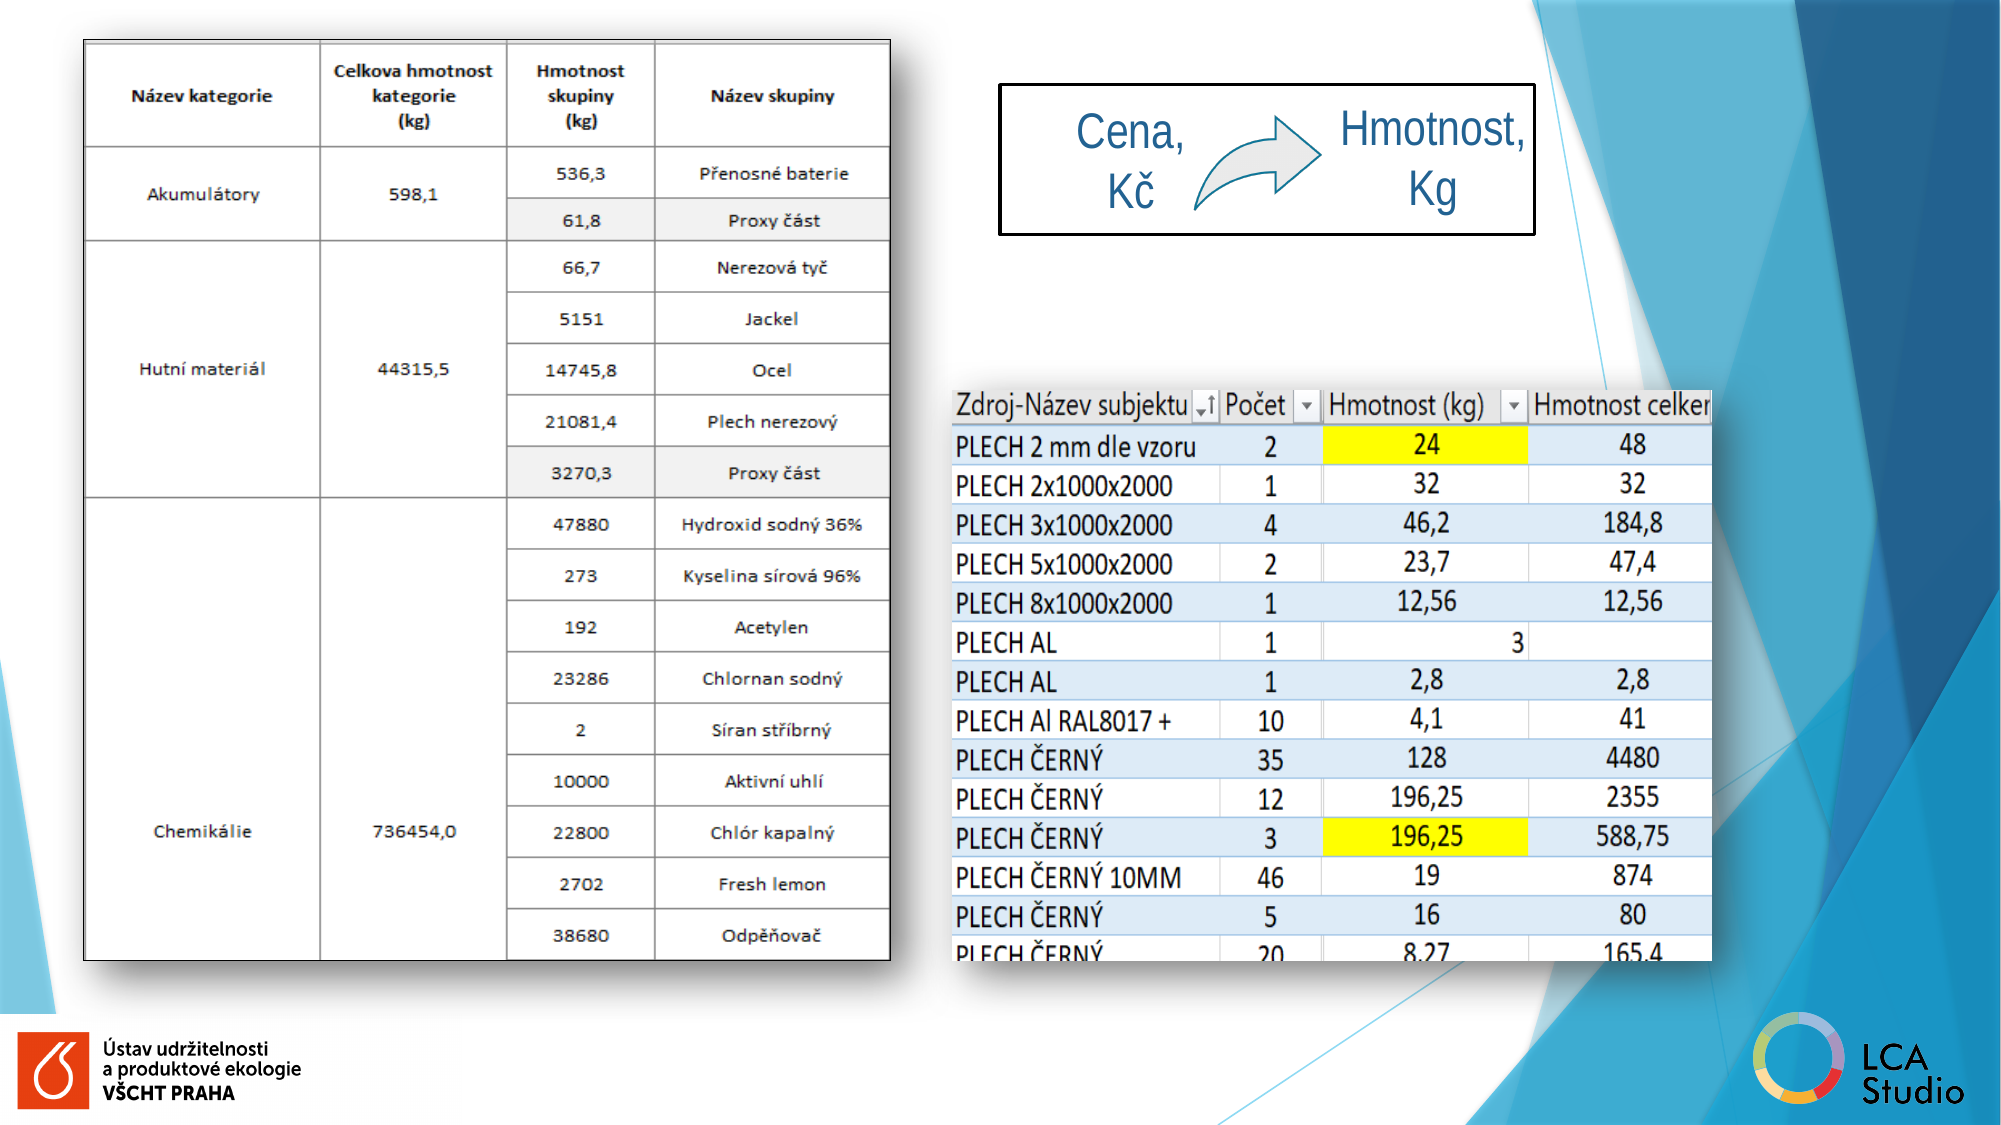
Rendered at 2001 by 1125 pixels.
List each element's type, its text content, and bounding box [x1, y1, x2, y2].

picture [951, 389, 1713, 962]
picture [1181, 87, 1333, 239]
text_box Cena, Kč [1056, 91, 1177, 227]
text_box [998, 83, 1536, 236]
text_box Hmotnost, Kg [1315, 87, 1552, 268]
picture [1752, 1011, 1965, 1104]
picture [0, 1014, 463, 1125]
picture [82, 38, 892, 962]
